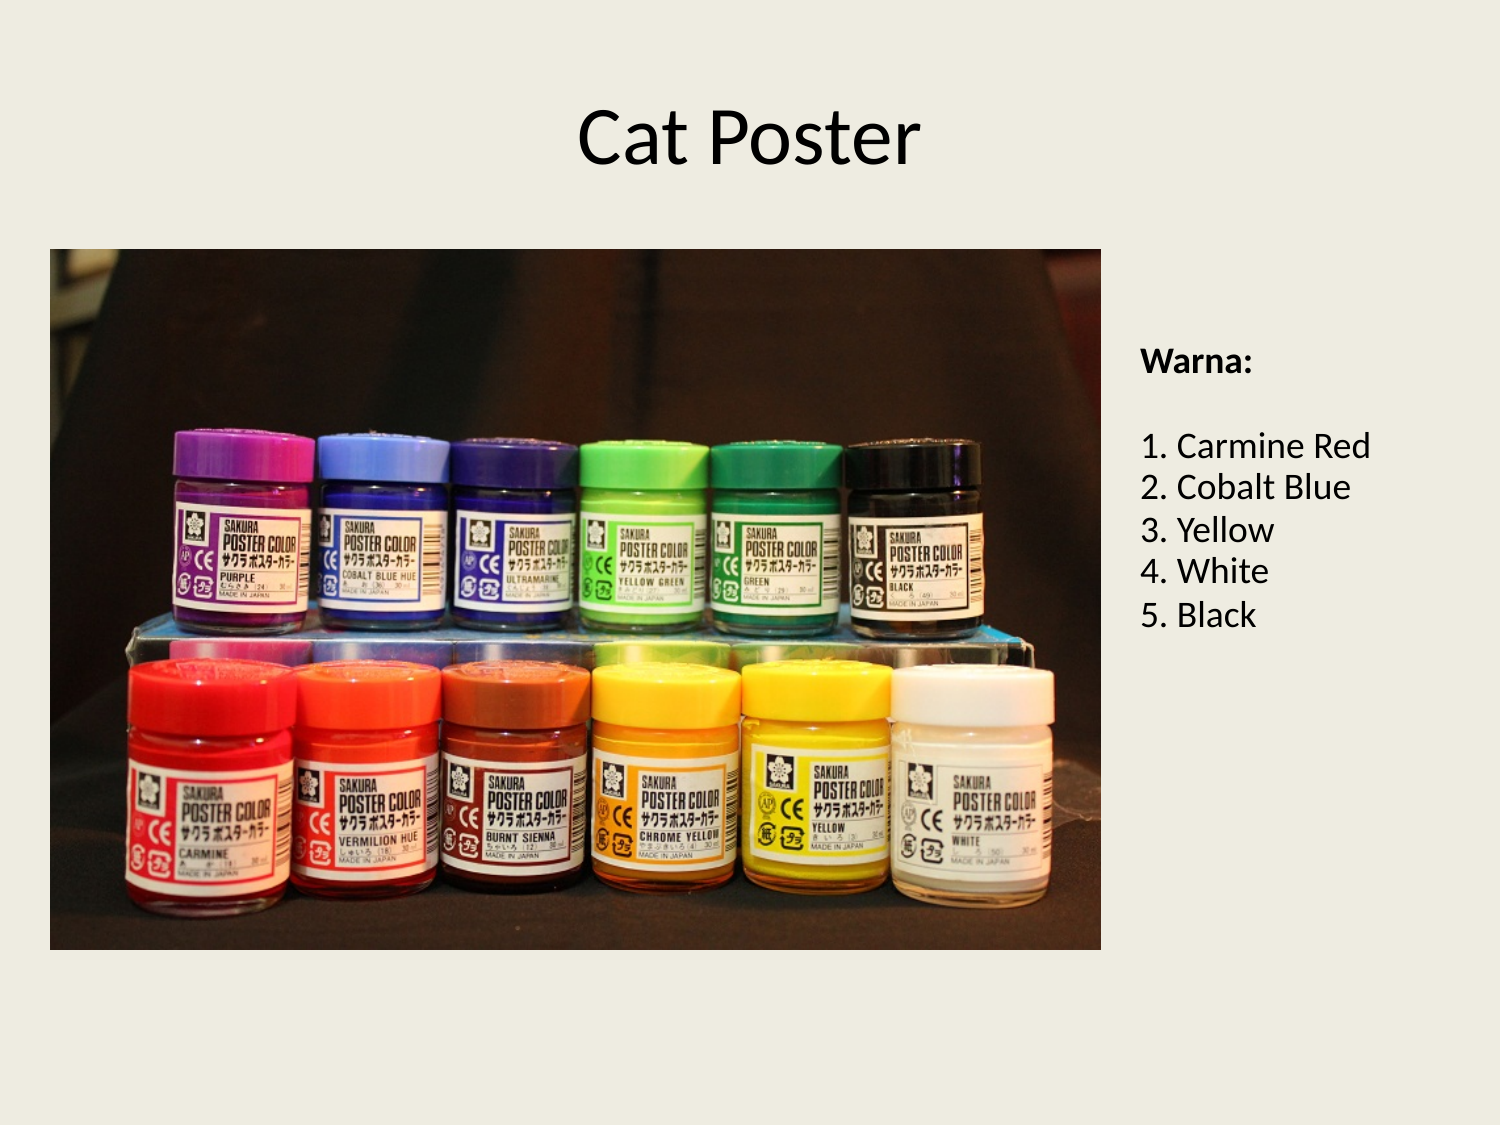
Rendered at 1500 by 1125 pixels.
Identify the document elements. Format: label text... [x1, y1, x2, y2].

picture [49, 249, 1102, 951]
title Cat Poster [75, 37, 1425, 225]
text_box Warna: 1. Carmine Red 2. Cobalt Blue 3. Yellow 4. White 5. Black [1125, 337, 1450, 688]
